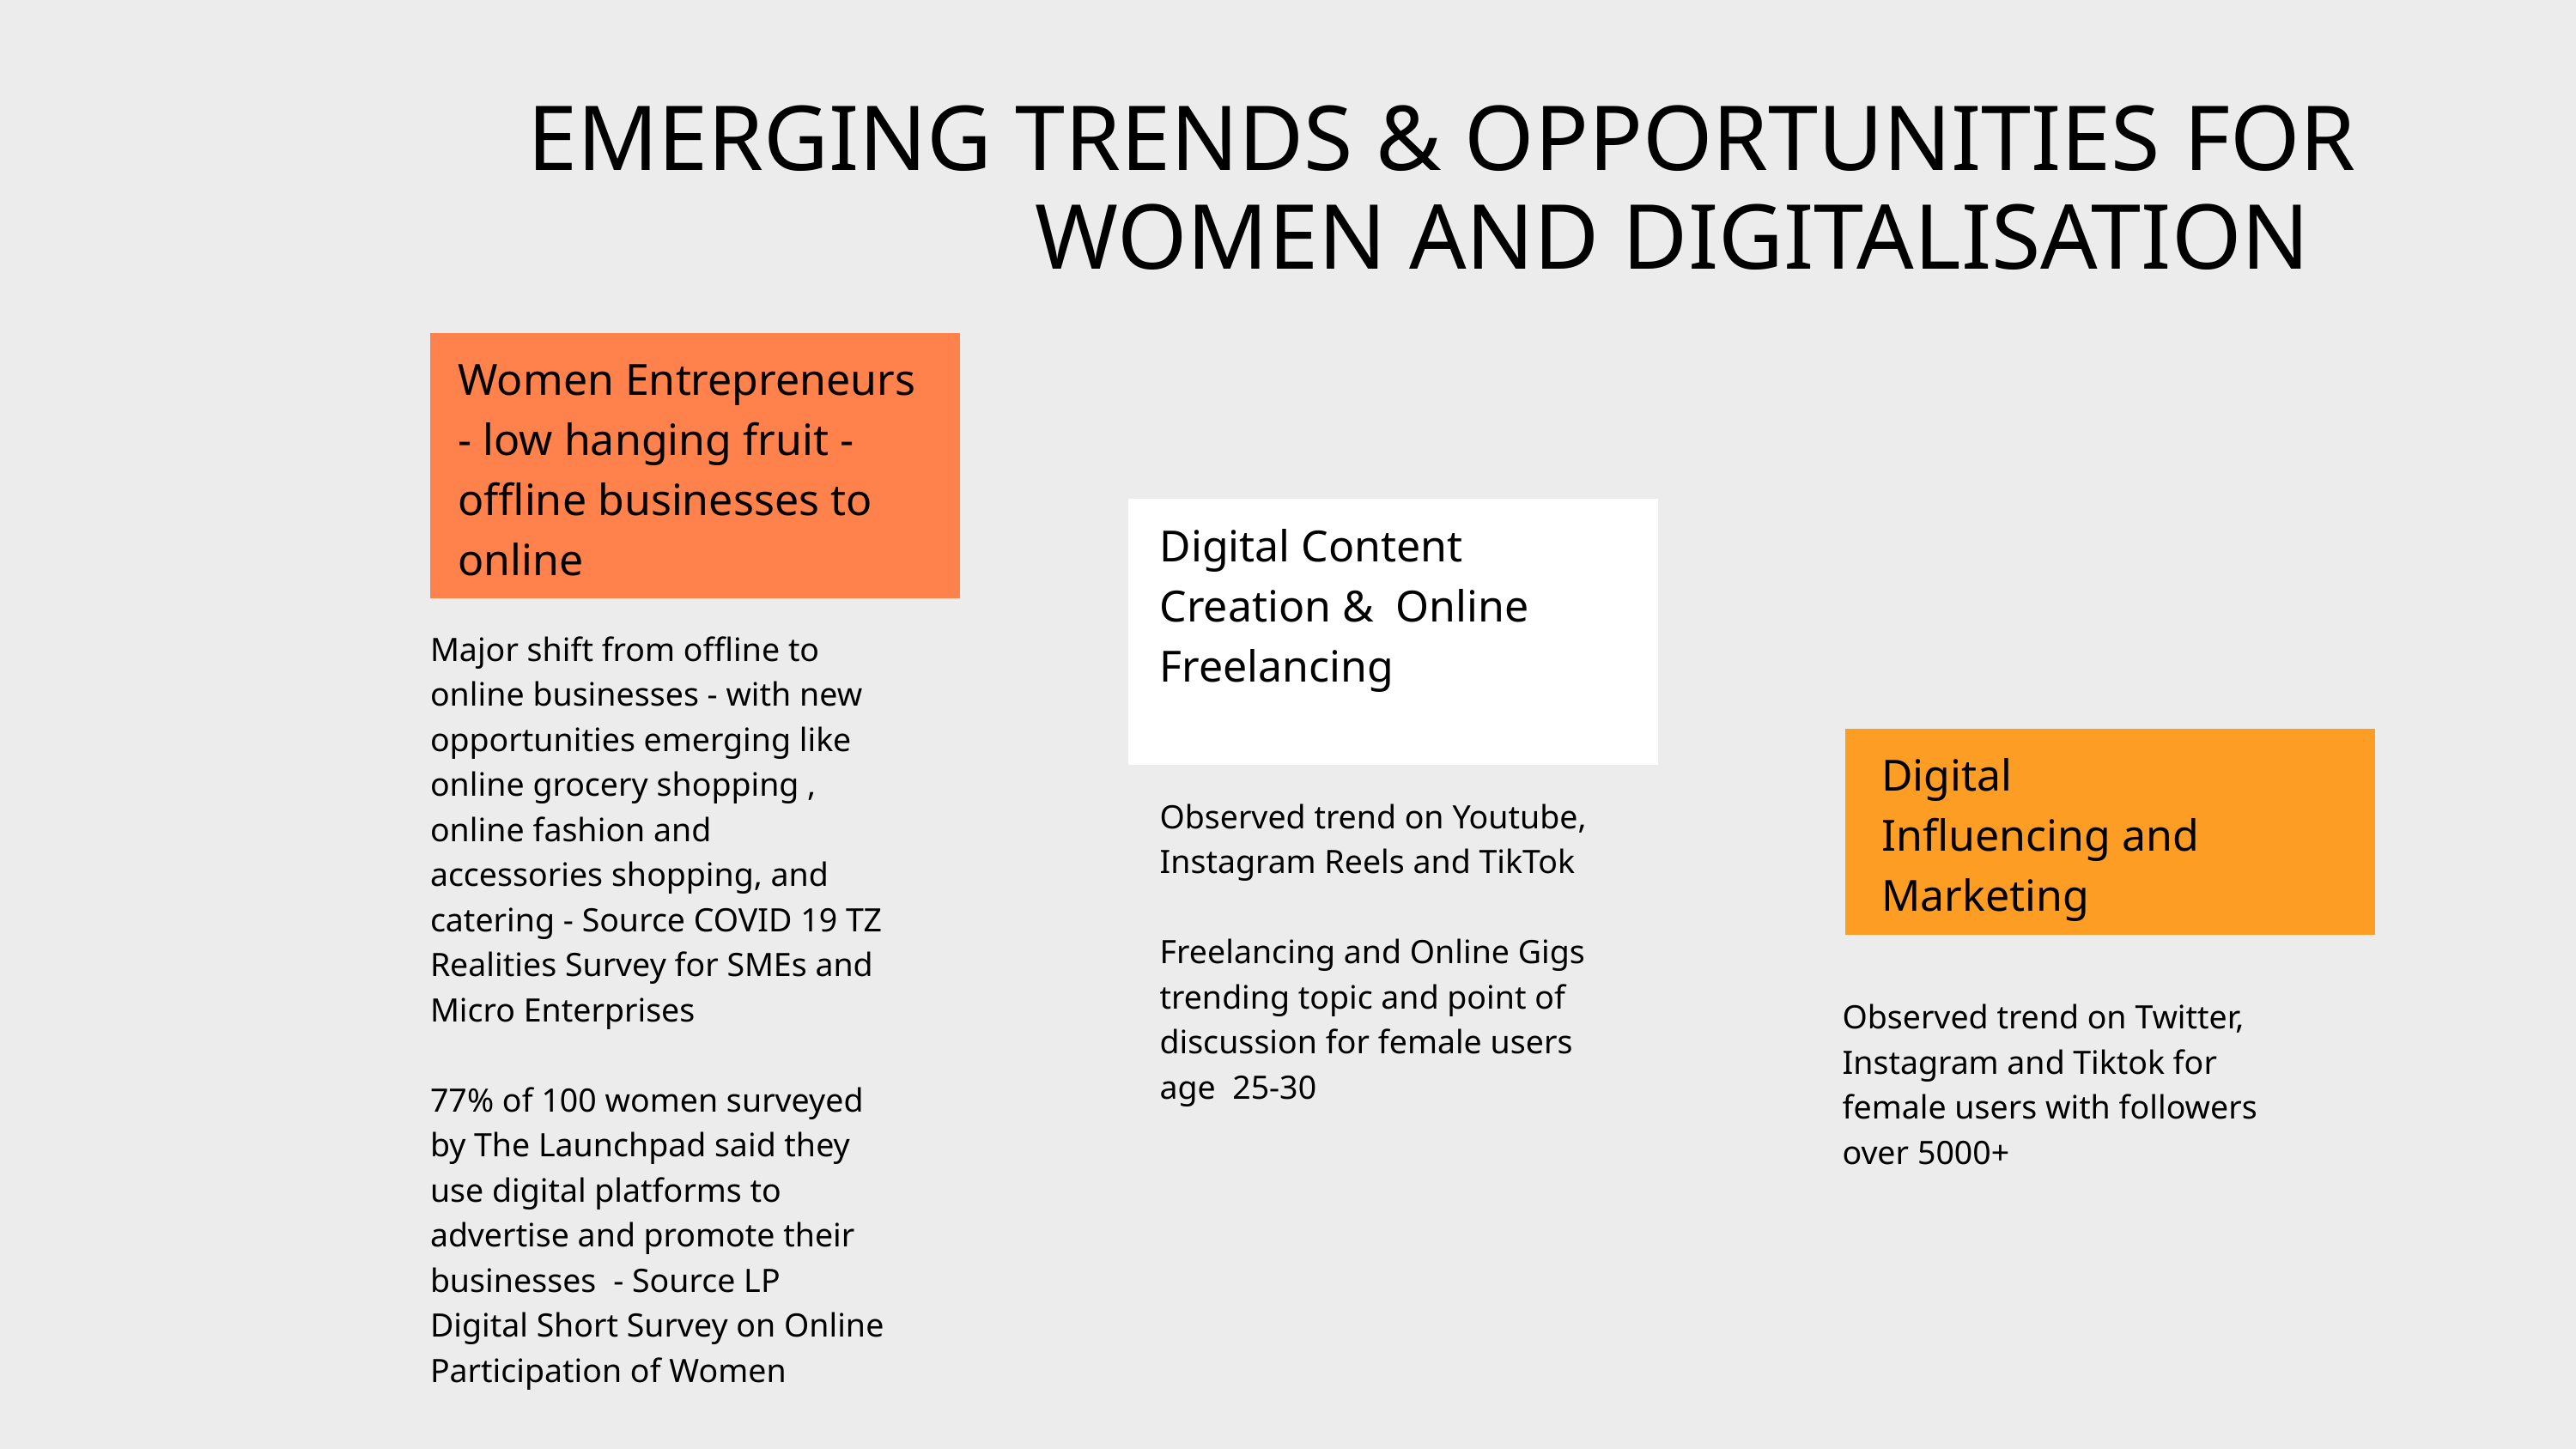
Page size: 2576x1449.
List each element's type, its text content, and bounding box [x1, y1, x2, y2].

text_box Major shift from offline to online businesses - with new opportunities emerging like online grocery shopping , online fashion and accessories shopping, and catering - Source COVID 19 TZ Realities Survey for SMEs and Micro Enterprises 77% of 100 women surveyed by The Launchpad said they use digital platforms to advertise and promote their businesses - Source LP Digital Short Survey on Online Participation of Women [430, 622, 887, 1389]
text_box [1128, 499, 1659, 765]
text_box Observed trend on Youtube, Instagram Reels and TikTok Freelancing and Online Gigs trending topic and point of discussion for female users age 25-30 [1159, 789, 1617, 1106]
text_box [1844, 728, 2375, 936]
text_box EMERGING TRENDS & OPPORTUNITIES FOR WOMEN AND DIGITALISATION [430, 90, 2357, 288]
text_box Observed trend on Twitter, Instagram and Tiktok for female users with followers over 5000+ [1842, 990, 2300, 1171]
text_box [429, 332, 961, 599]
